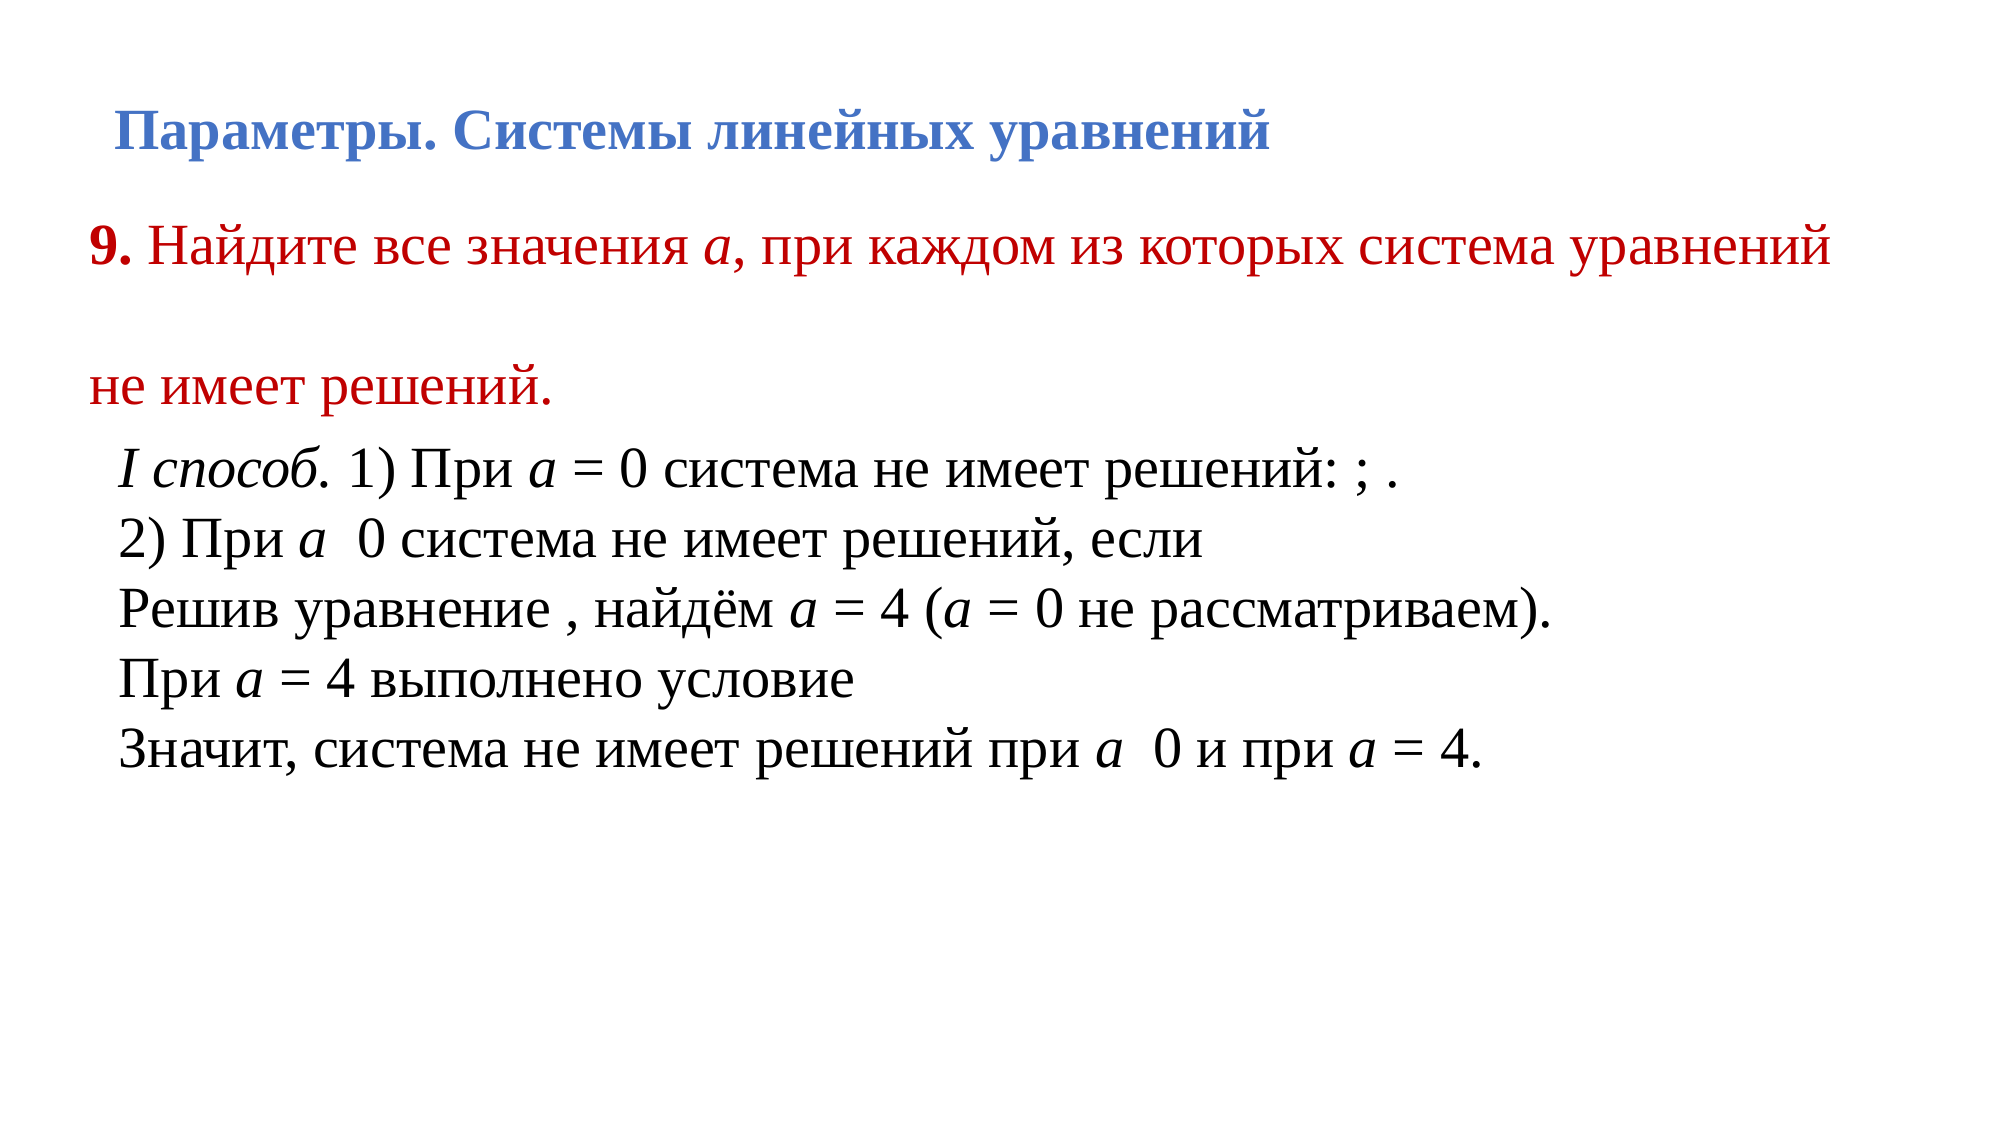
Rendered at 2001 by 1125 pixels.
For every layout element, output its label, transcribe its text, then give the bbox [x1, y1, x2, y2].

title Параметры. Системы линейных уравнений [99, 85, 1750, 171]
